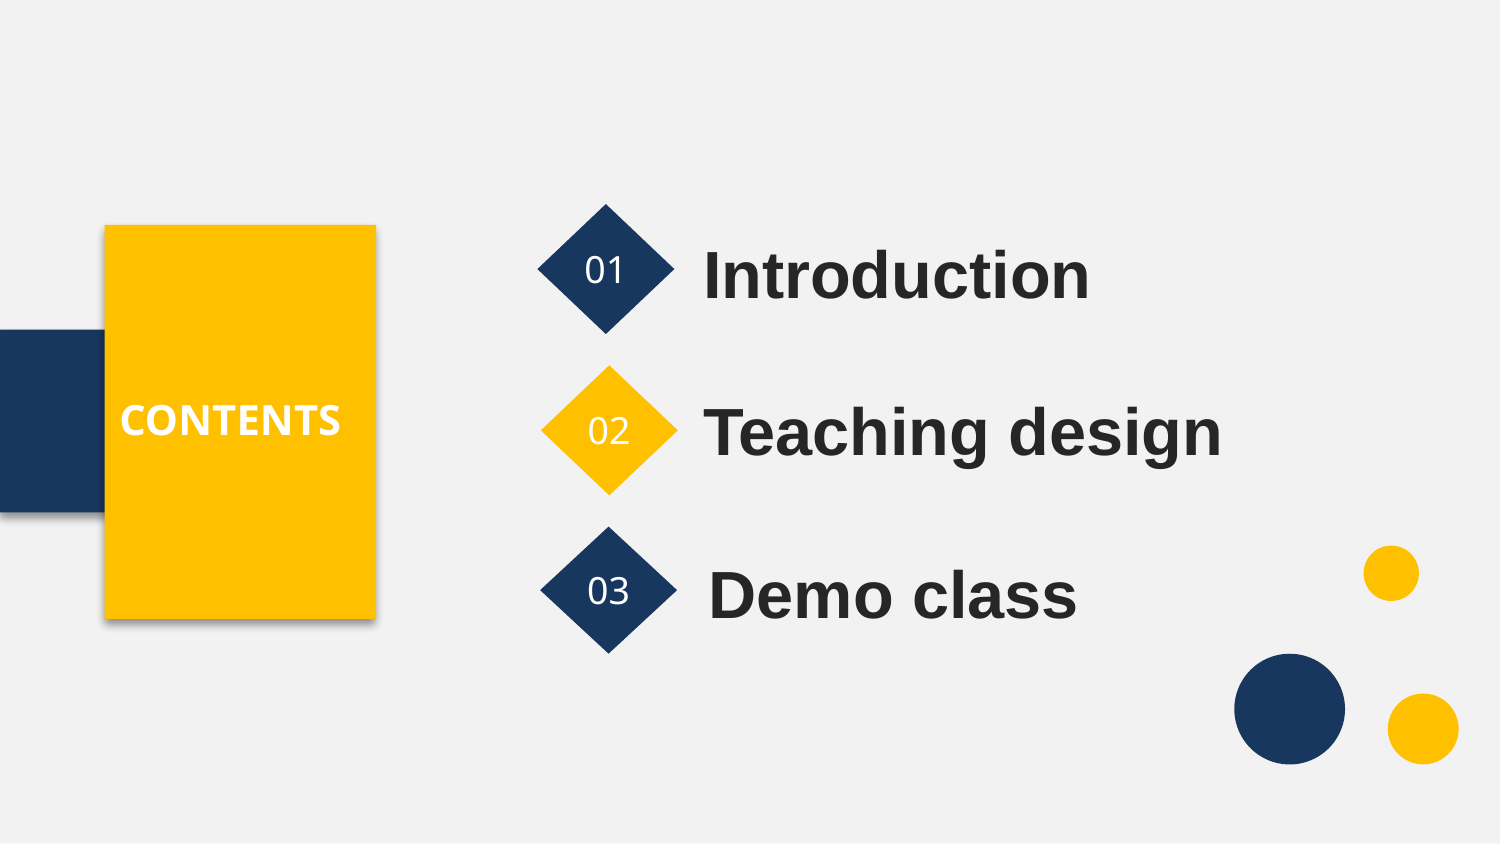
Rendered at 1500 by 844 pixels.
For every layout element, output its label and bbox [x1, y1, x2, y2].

text_box [0, 224, 377, 620]
text_box [540, 365, 1132, 496]
text_box [1232, 651, 1348, 767]
text_box [1361, 543, 1422, 604]
text_box [537, 197, 1138, 335]
text_box [1385, 691, 1461, 767]
text_box [539, 521, 1138, 654]
